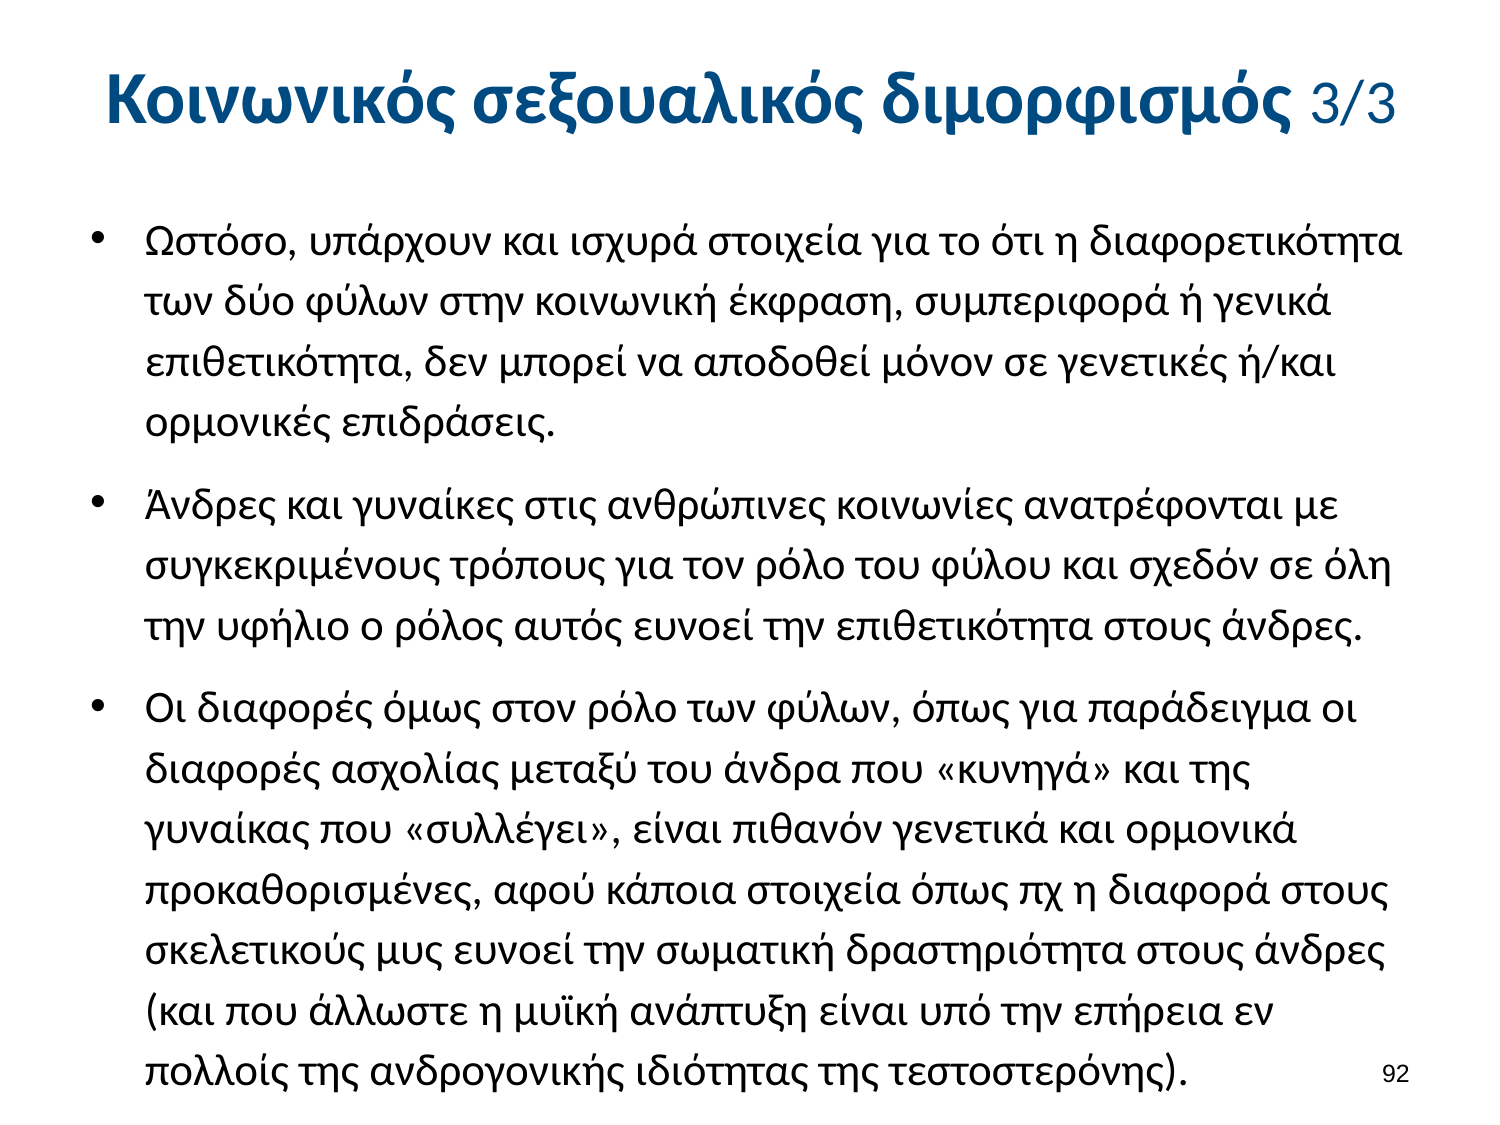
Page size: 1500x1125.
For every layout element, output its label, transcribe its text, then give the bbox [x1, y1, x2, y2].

title Κοινωνικός σεξουαλικός διμορφισμός 3/3 [76, 19, 1427, 169]
list Ωστόσο, υπάρχουν και ισχυρά στοιχεία για το ότι η διαφορετικότητα των δύο φύλων στην κοινωνική έκφραση, συμπεριφορά ή γενικά επιθετικότητα, δεν μπορεί να αποδοθεί μόνον σε γενετικές ή/και ορμονικές επιδράσεις. Άνδρες και γυναίκες στις ανθρώπινες κοινωνίες ανατρέφονται με συγκεκριμένους τρόπους για τον ρόλο του φύλου και σχεδόν σε όλη την υφήλιο ο ρόλος αυτός ευνοεί την επιθετικότητα στους άνδρες. Οι διαφορές όμως στον ρόλο των φύλων, όπως για παράδειγμα οι διαφορές ασχολίας μεταξύ του άνδρα που «κυνηγά» και της γυναίκας που «συλλέγει», είναι πιθανόν γενετικά και ορμονικά προκαθορισμένες, αφού κάποια στοιχεία όπως πχ η διαφορά στους σκελετικούς μυς ευνοεί την σωματική δραστηριότητα στους άνδρες (και που άλλωστε η μυϊκή ανάπτυξη είναι υπό την επήρεια εν πολλοίς της ανδρογονικής ιδιότητας της τεστοστερόνης). [75, 196, 1425, 1118]
slide_number 91 [1074, 1042, 1425, 1103]
